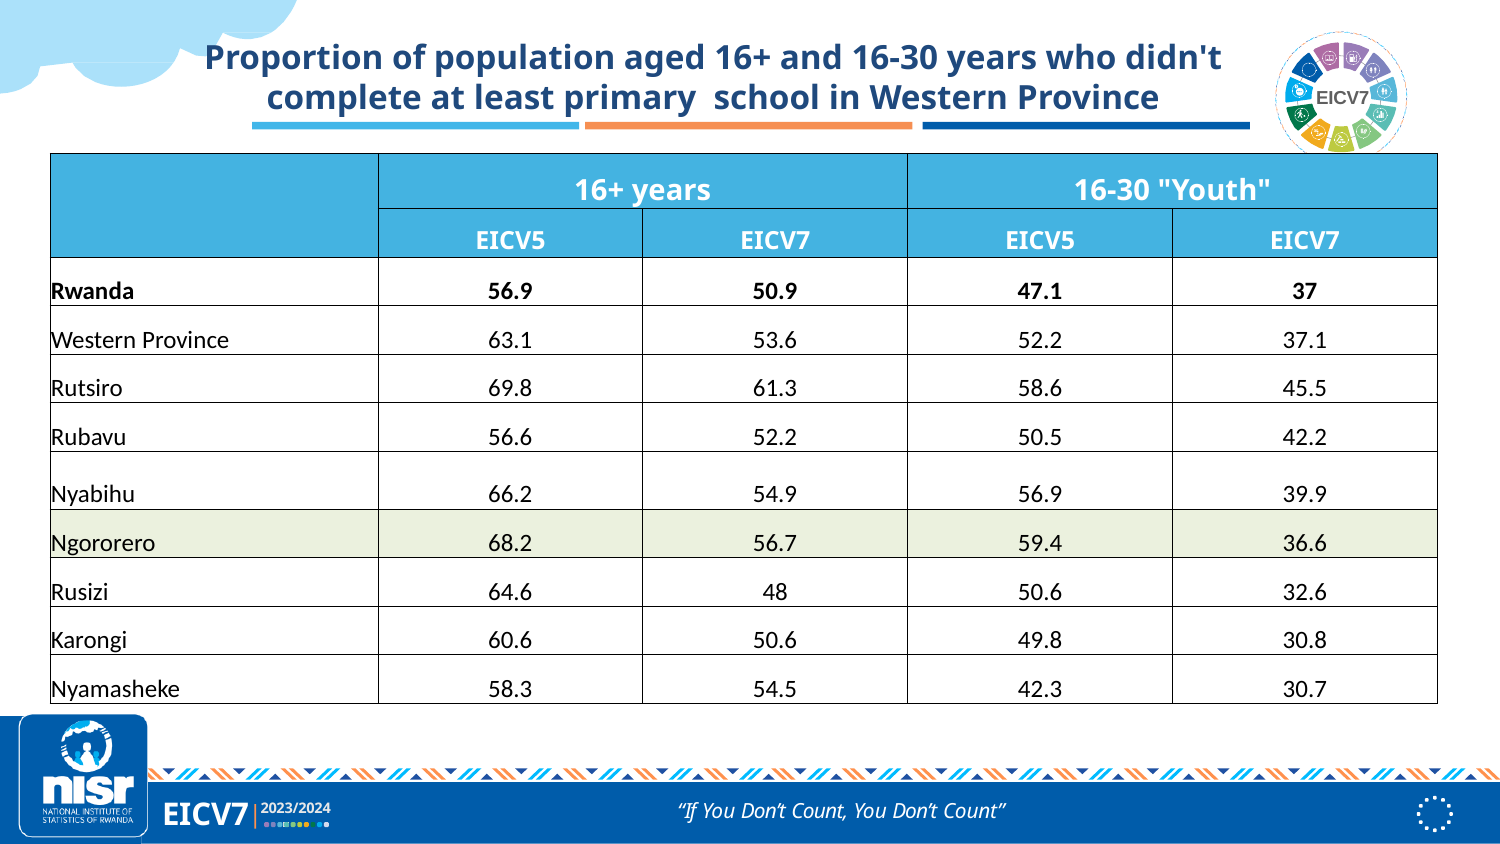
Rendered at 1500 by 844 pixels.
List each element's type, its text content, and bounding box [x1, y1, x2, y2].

table_header 16+ years [379, 154, 907, 208]
table_cell 56.9 [379, 258, 642, 305]
table_cell Nyabihu [51, 452, 378, 509]
table_cell Ngororero [51, 510, 378, 557]
table_cell 50.5 [908, 403, 1172, 451]
table_cell 39.9 [1173, 452, 1437, 509]
table_cell 63.1 [379, 306, 642, 354]
table_cell 60.6 [379, 607, 642, 654]
table_cell Nyamasheke [51, 655, 378, 703]
table_cell Western Province [51, 306, 378, 354]
title Proportion of population aged 16+ and 16-30 years who didn't complete at least primary school in Western Province [140, 36, 1269, 117]
table_cell 69.8 [379, 355, 642, 402]
table_cell 58.3 [379, 655, 642, 703]
table_header [51, 154, 378, 257]
table_cell Rutsiro [51, 355, 378, 402]
table_cell 42.2 [1173, 403, 1437, 451]
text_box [1277, 112, 1285, 131]
table_cell EICV7 [1173, 209, 1437, 257]
table_cell 56.9 [908, 452, 1172, 509]
table_cell 47.1 [908, 258, 1172, 305]
table_cell 56.6 [379, 403, 642, 451]
table_cell 54.5 [643, 655, 907, 703]
table_cell 32.6 [1173, 558, 1437, 606]
table_cell 30.8 [1173, 607, 1437, 654]
table_cell 53.6 [643, 306, 907, 354]
table_cell Rubavu [51, 403, 378, 451]
table_cell 45.5 [1173, 355, 1437, 402]
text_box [0, 713, 1500, 844]
table_cell 37.1 [1173, 306, 1437, 354]
table_cell 49.8 [908, 607, 1172, 654]
table_cell 50.6 [643, 607, 907, 654]
table_cell Karongi [51, 607, 378, 654]
table_header 16-30 "Youth" [908, 154, 1437, 208]
table_cell EICV7 [643, 209, 907, 257]
table_cell 42.3 [908, 655, 1172, 703]
table_cell EICV5 [908, 209, 1172, 257]
table_cell 48 [643, 558, 907, 606]
table_cell 58.6 [908, 355, 1172, 402]
table_cell 54.9 [643, 452, 907, 509]
table_cell 37 [1173, 258, 1437, 305]
table_cell 61.3 [643, 355, 907, 402]
table_cell 50.6 [908, 558, 1172, 606]
table_cell EICV5 [379, 209, 642, 257]
table_cell 64.6 [379, 558, 642, 606]
text_box [0, 0, 297, 94]
table_cell 52.2 [908, 306, 1172, 354]
table_cell 36.6 [1173, 510, 1437, 557]
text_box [1275, 31, 1408, 164]
table_cell 50.9 [643, 258, 907, 305]
table_cell 52.2 [643, 403, 907, 451]
table_cell 66.2 [379, 452, 642, 509]
table_cell 30.7 [1173, 655, 1437, 703]
table_cell Rusizi [51, 558, 378, 606]
table_cell 56.7 [643, 510, 907, 557]
table_cell Rwanda [51, 258, 378, 305]
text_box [251, 121, 1251, 130]
table_cell 68.2 [379, 510, 642, 557]
table_cell 59.4 [908, 510, 1172, 557]
